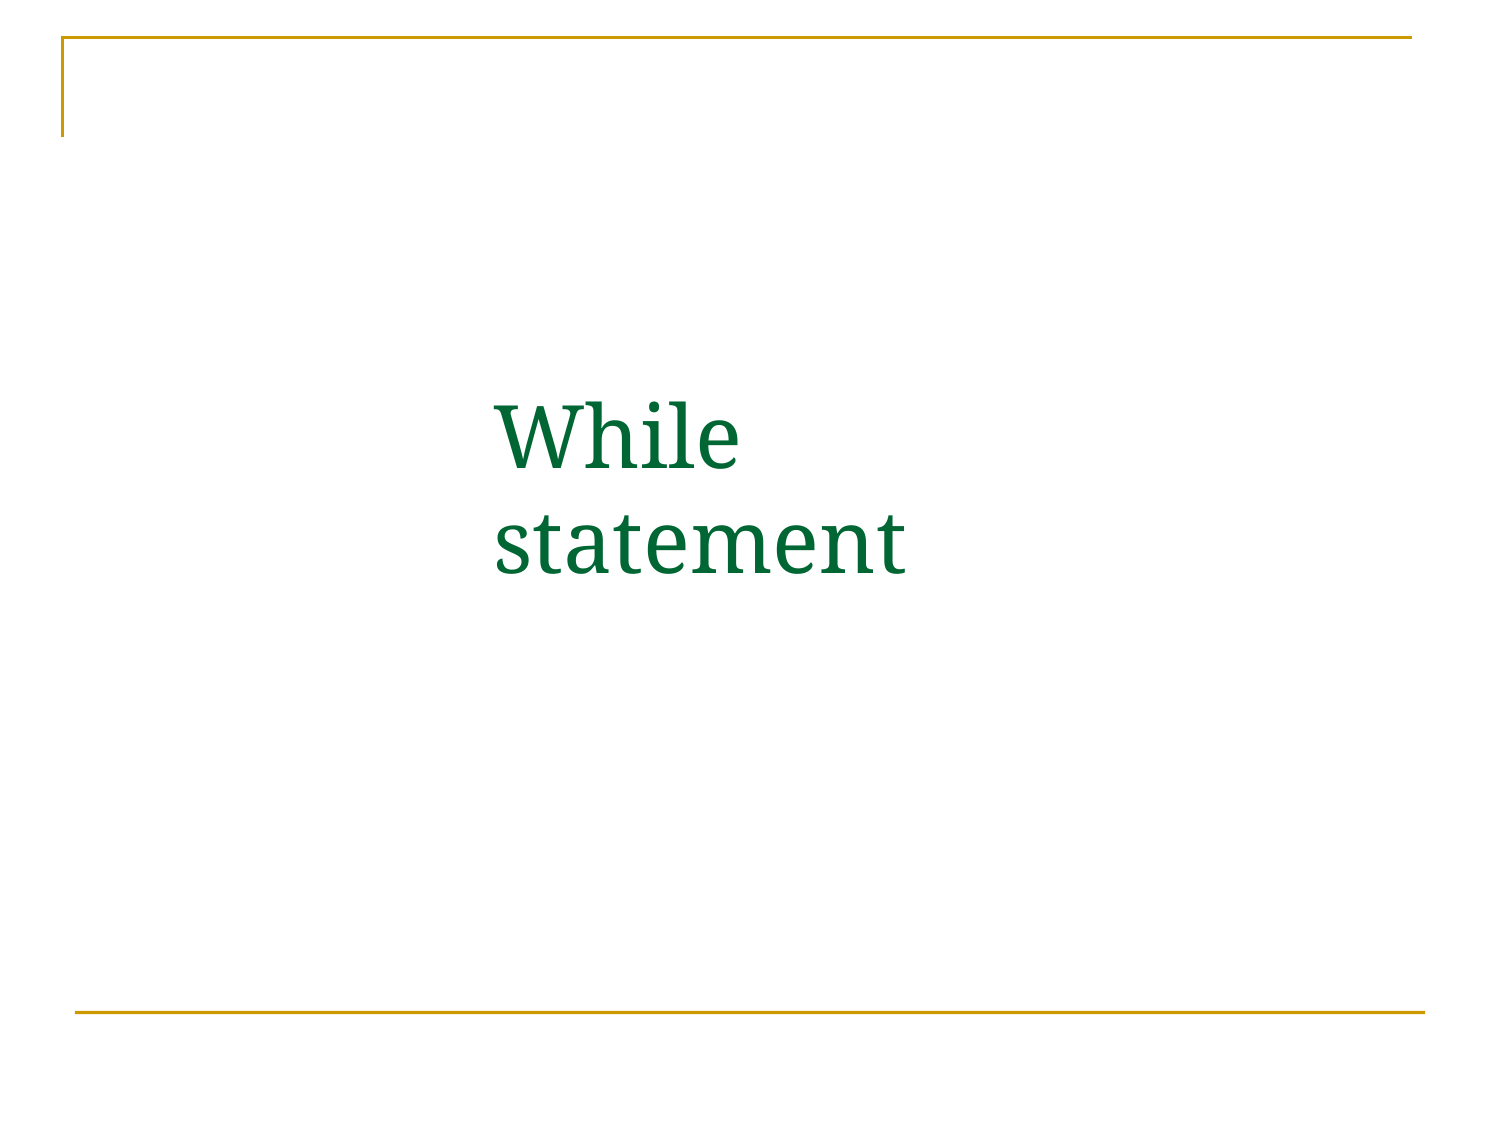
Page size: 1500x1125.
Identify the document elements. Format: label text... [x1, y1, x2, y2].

title While statement [478, 373, 1093, 561]
